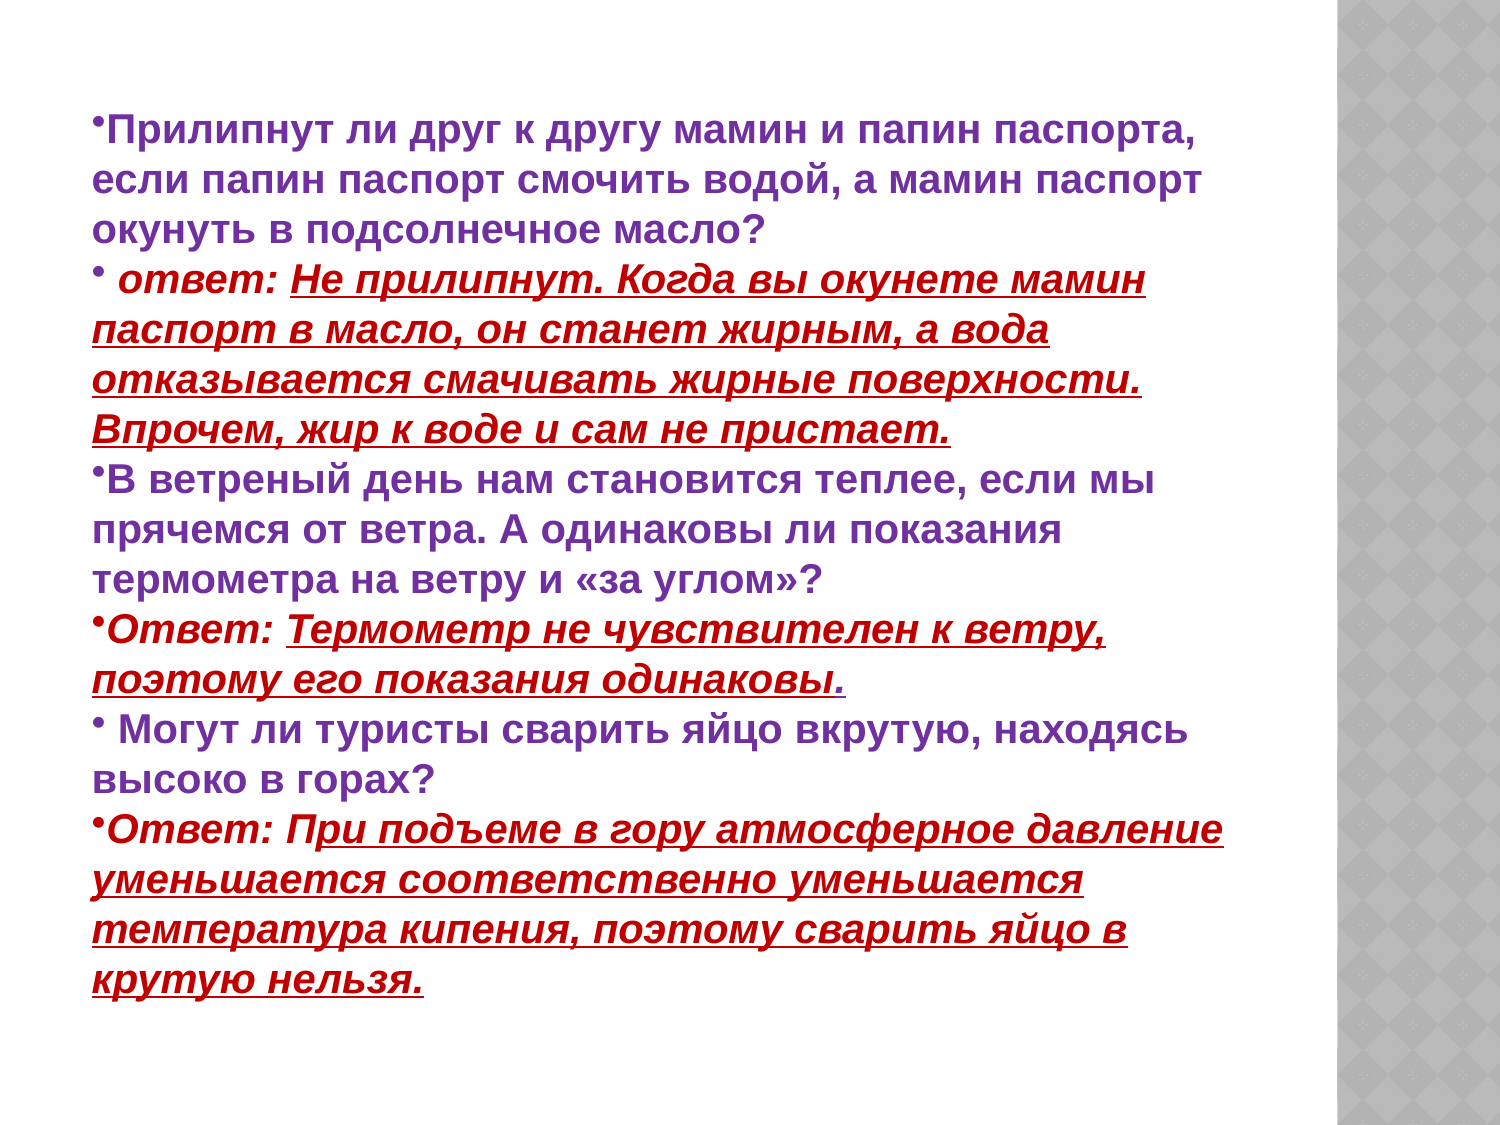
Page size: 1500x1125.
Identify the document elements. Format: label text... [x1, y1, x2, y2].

text_box Прилипнут ли друг к другу мамин и папин паспорта, если папин паспорт смочить водой, а мамин паспорт окунуть в подсолнечное масло? ответ: Не прилипнут. Когда вы окунете мамин паспорт в масло, он станет жирным, а вода отказывается смачивать жирные поверхности. Впрочем, жир к воде и сам не пристает. В ветреный день нам становится теплее, если мы прячемся от ветра. А одинаковы ли показания термометра на ветру и «за углом»? Ответ: Термометр не чувствителен к ветру, поэтому его показания одинаковы. Могут ли туристы сварить яйцо вкрутую, находясь высоко в горах? Ответ: При подъеме в гору атмосферное давление уменьшается соответственно уменьшается температура кипения, поэтому сварить яйцо в крутую нельзя. [76, 94, 1294, 1010]
